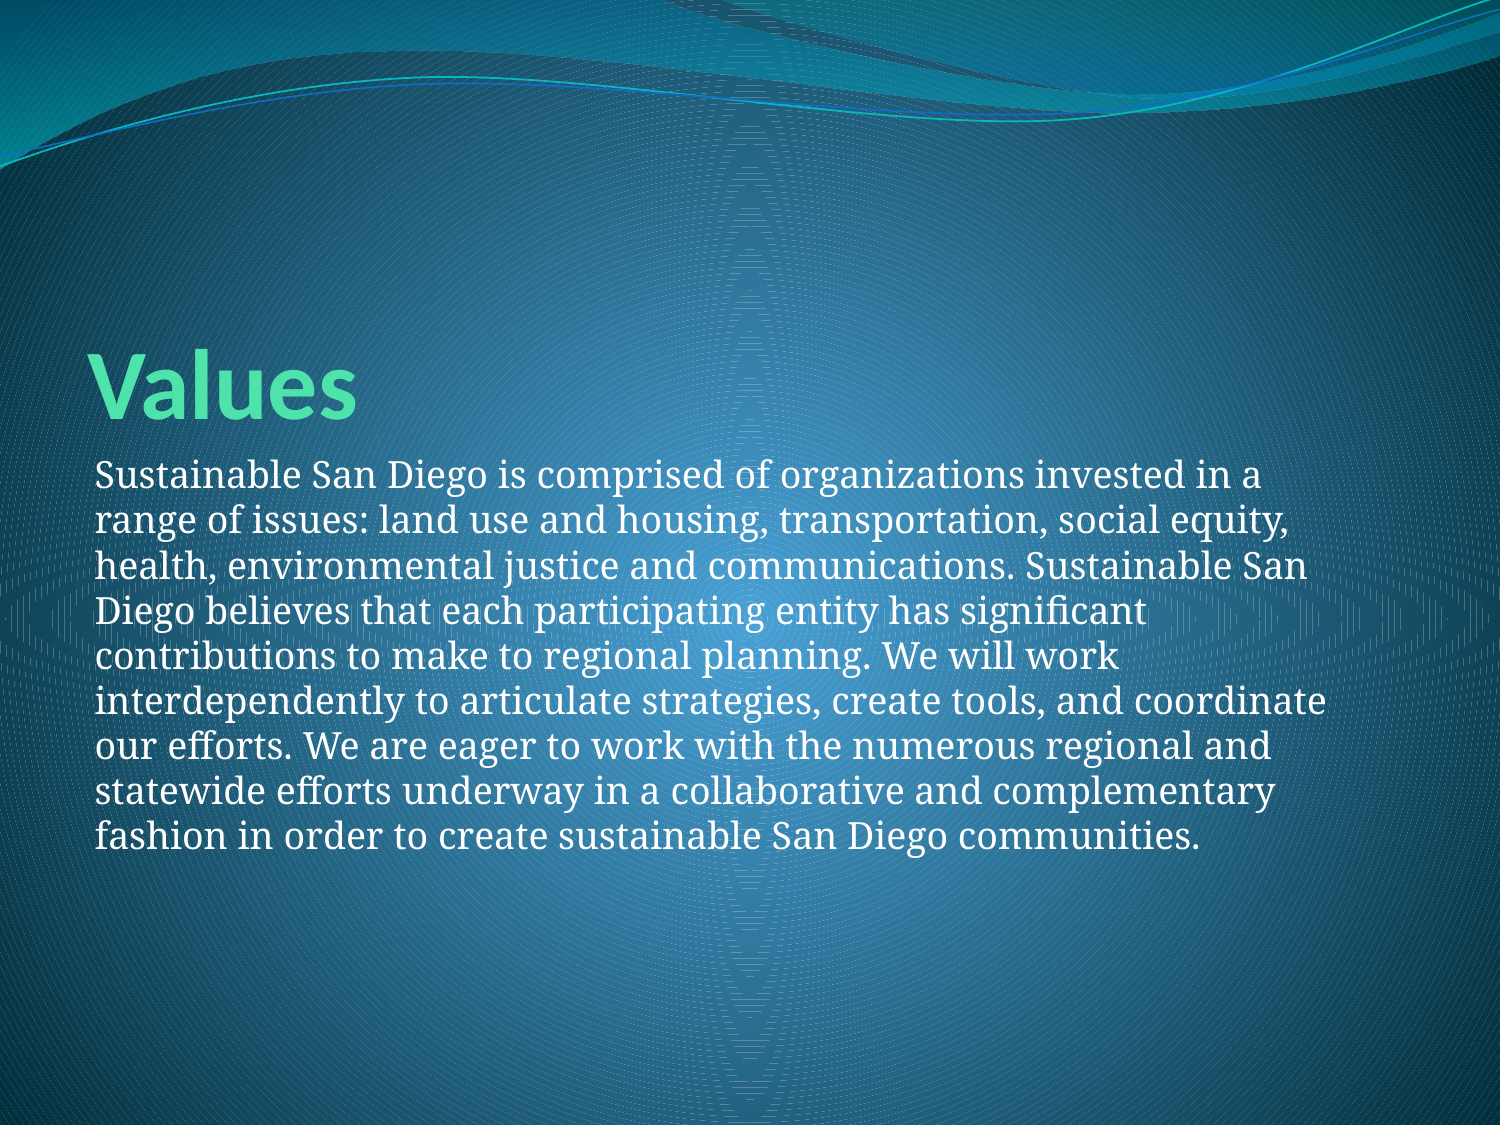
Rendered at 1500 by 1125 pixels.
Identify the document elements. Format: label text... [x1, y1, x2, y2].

title Values [86, 215, 1363, 440]
list Sustainable San Diego is comprised of organizations invested in a range of issues: land use and housing, transportation, social equity, health, environmental justice and communications. Sustainable San Diego believes that each participating entity has significant contributions to make to regional planning. We will work interdependently to articulate strategies, create tools, and coordinate our efforts. We are eager to work with the numerous regional and statewide efforts underway in a collaborative and complementary fashion in order to create sustainable San Diego communities. [86, 443, 1363, 888]
